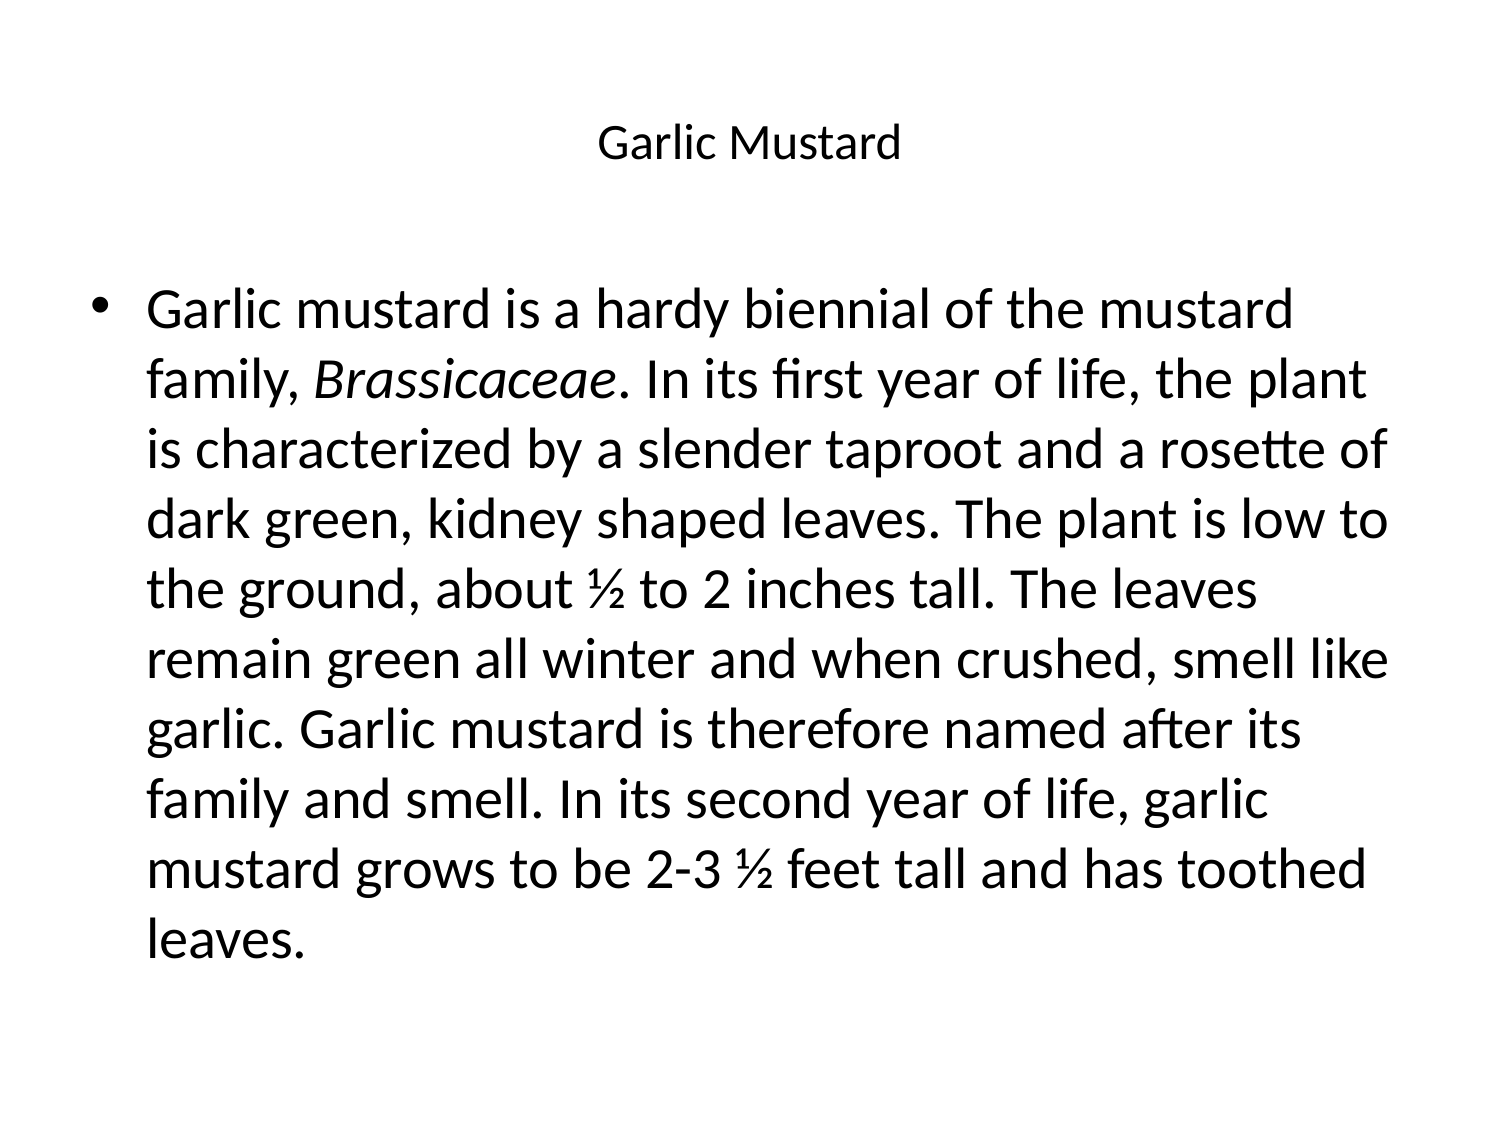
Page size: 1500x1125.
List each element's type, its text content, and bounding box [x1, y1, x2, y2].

title Garlic Mustard [75, 45, 1425, 233]
list Garlic mustard is a hardy biennial of the mustard family, Brassicaceae. In its first year of life, the plant is characterized by a slender taproot and a rosette of dark green, kidney shaped leaves. The plant is low to the ground, about ½ to 2 inches tall. The leaves remain green all winter and when crushed, smell like garlic. Garlic mustard is therefore named after its family and smell. In its second year of life, garlic mustard grows to be 2-3 ½ feet tall and has toothed leaves. [75, 262, 1425, 1005]
